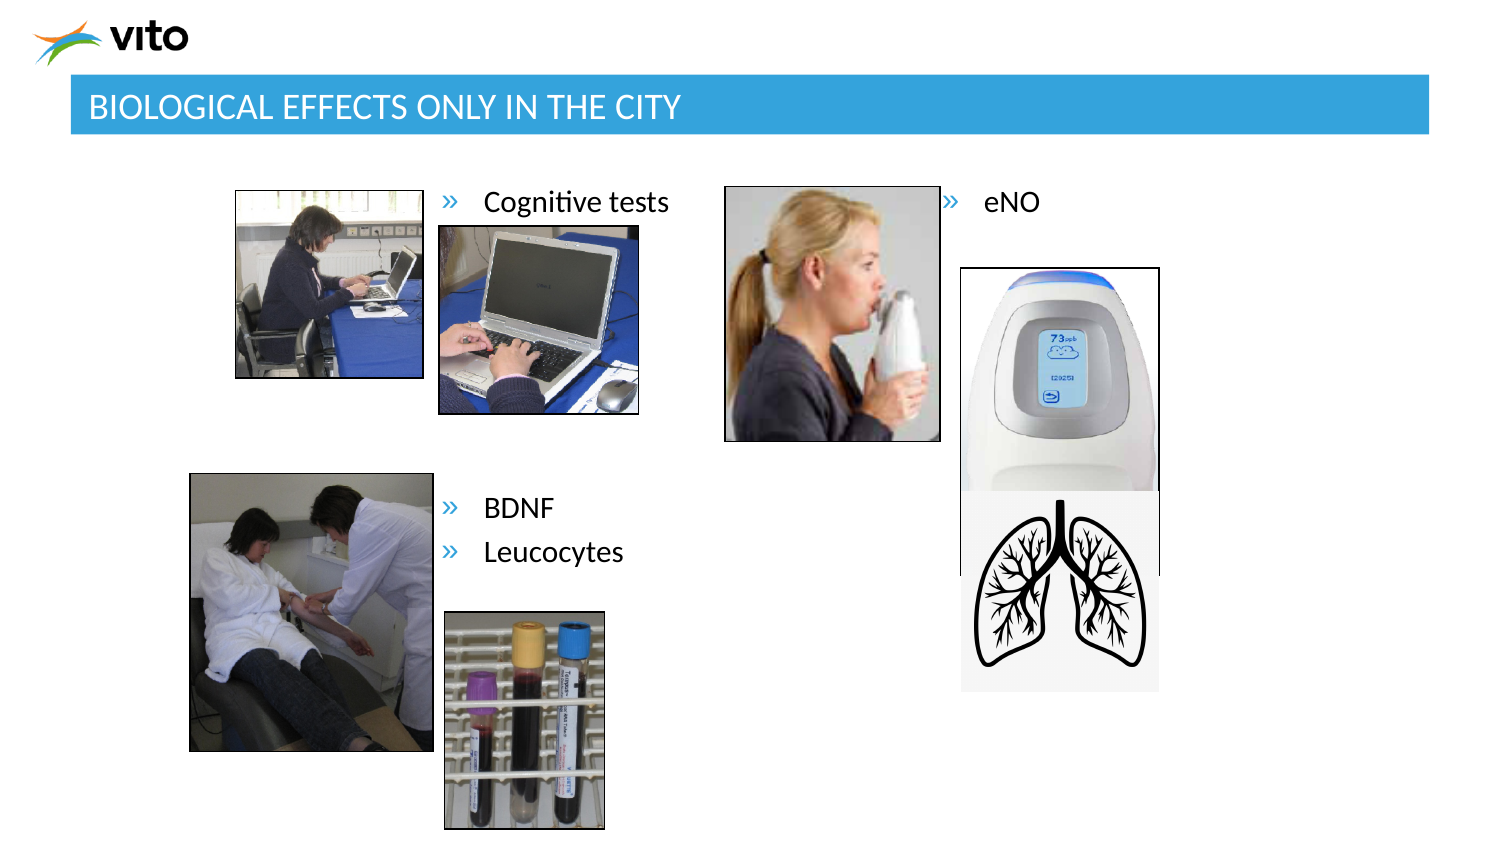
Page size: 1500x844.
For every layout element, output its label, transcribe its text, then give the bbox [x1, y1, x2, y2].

text_box eNO [927, 173, 1300, 236]
picture [960, 268, 1159, 692]
picture [444, 612, 604, 829]
picture [725, 186, 940, 442]
title Biological effects only in the city [70, 74, 1430, 135]
text_box [510, 457, 883, 520]
picture [439, 226, 638, 414]
picture [0, 0, 219, 82]
text_box Cognitive tests BDNF Leucocytes [426, 173, 768, 245]
picture [190, 473, 433, 752]
picture [235, 191, 423, 378]
